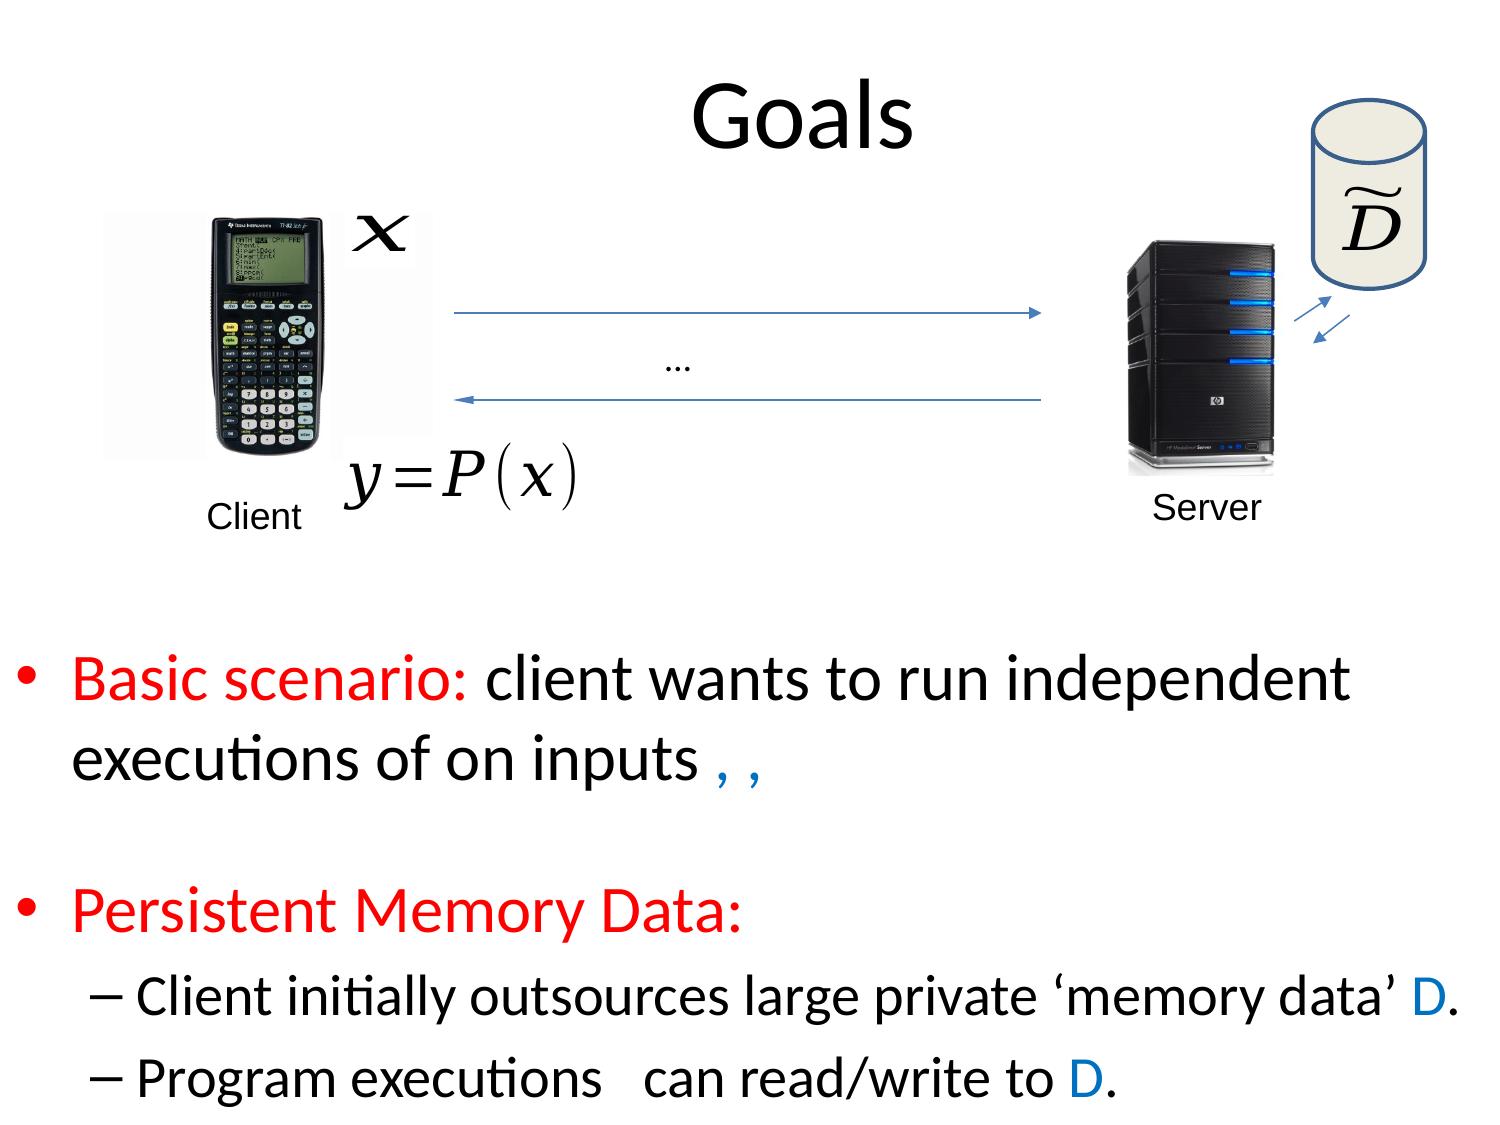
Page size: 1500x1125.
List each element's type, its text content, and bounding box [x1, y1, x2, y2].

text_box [1294, 99, 1426, 344]
text_box … [650, 326, 706, 386]
picture [103, 212, 433, 460]
title Goals [156, 0, 1450, 218]
text_box Client [191, 484, 345, 545]
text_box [1114, 237, 1291, 537]
